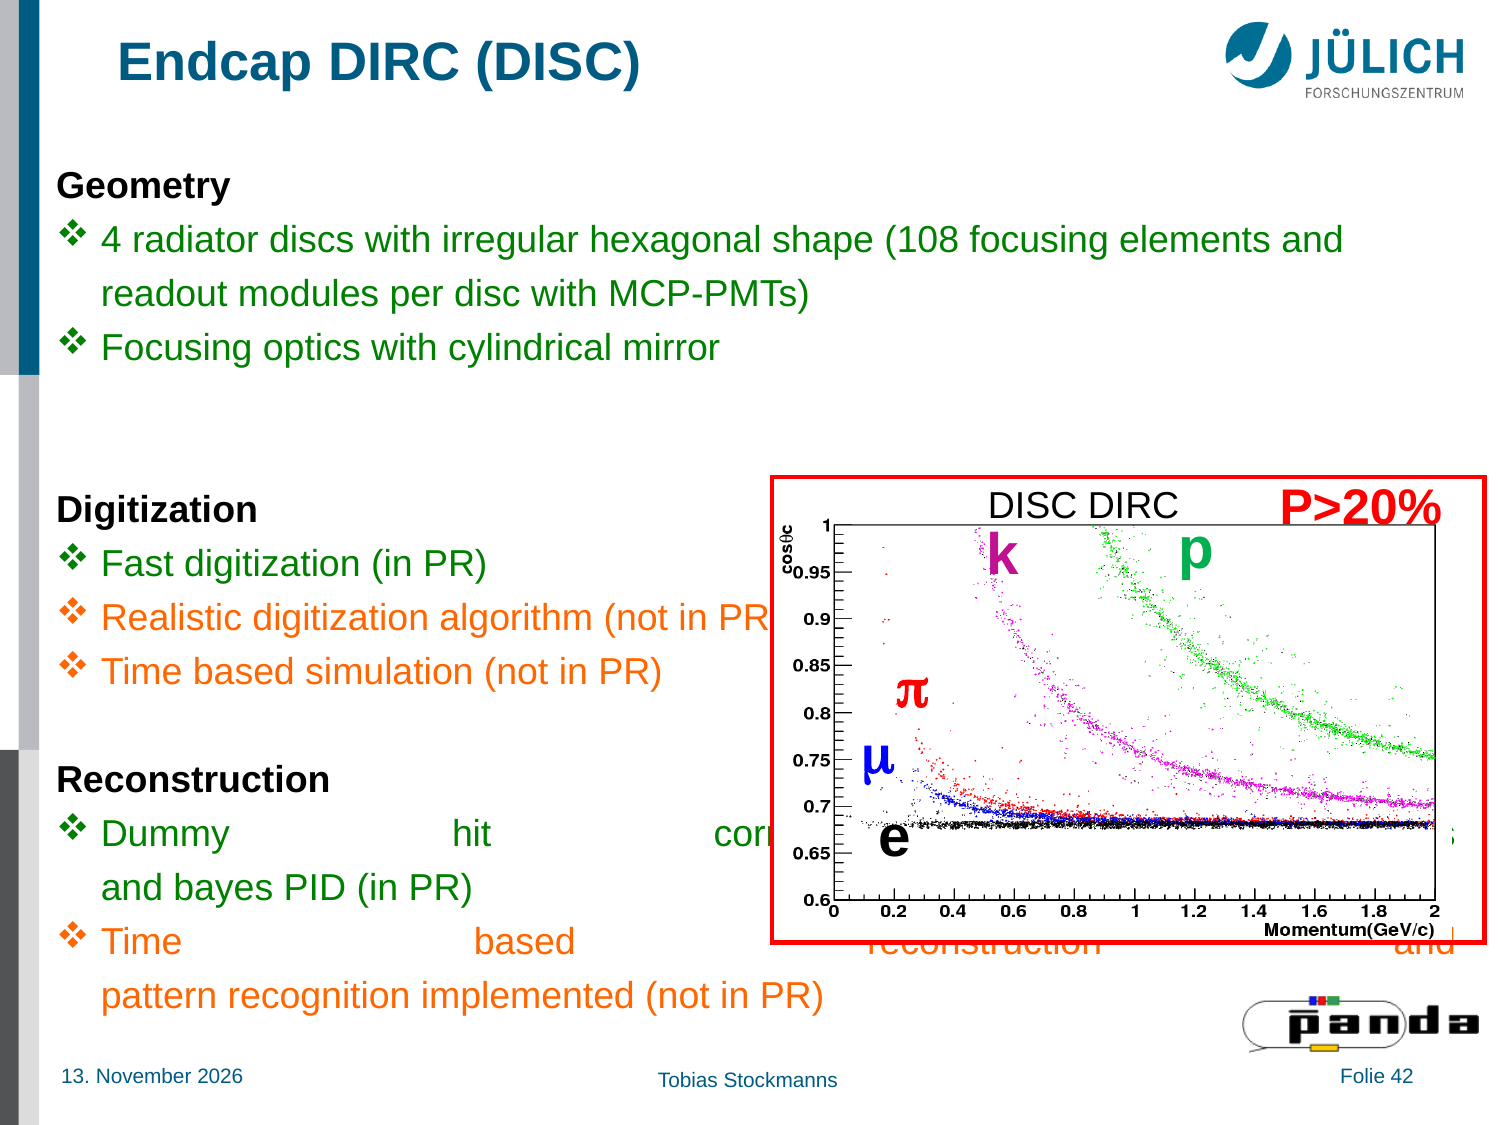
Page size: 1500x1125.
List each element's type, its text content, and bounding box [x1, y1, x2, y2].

title Endcap DIRC (DISC) [116, 11, 1208, 106]
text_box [773, 467, 1483, 941]
picture [1224, 20, 1463, 98]
text_box Geometry 4 radiator discs with irregular hexagonal shape (108 focusing elements and readout modules per disc with MCP-PMTs) Focusing optics with cylindrical mirror Digitization Fast digitization (in PR) Realistic digitization algorithm (not in PR) Time based simulation (not in PR) Reconstruction Dummy hit correlated to tracks and bayes PID (in PR) Time based reconstruction and pattern recognition implemented (not in PR) [41, 144, 1471, 1024]
picture [1242, 996, 1479, 1053]
